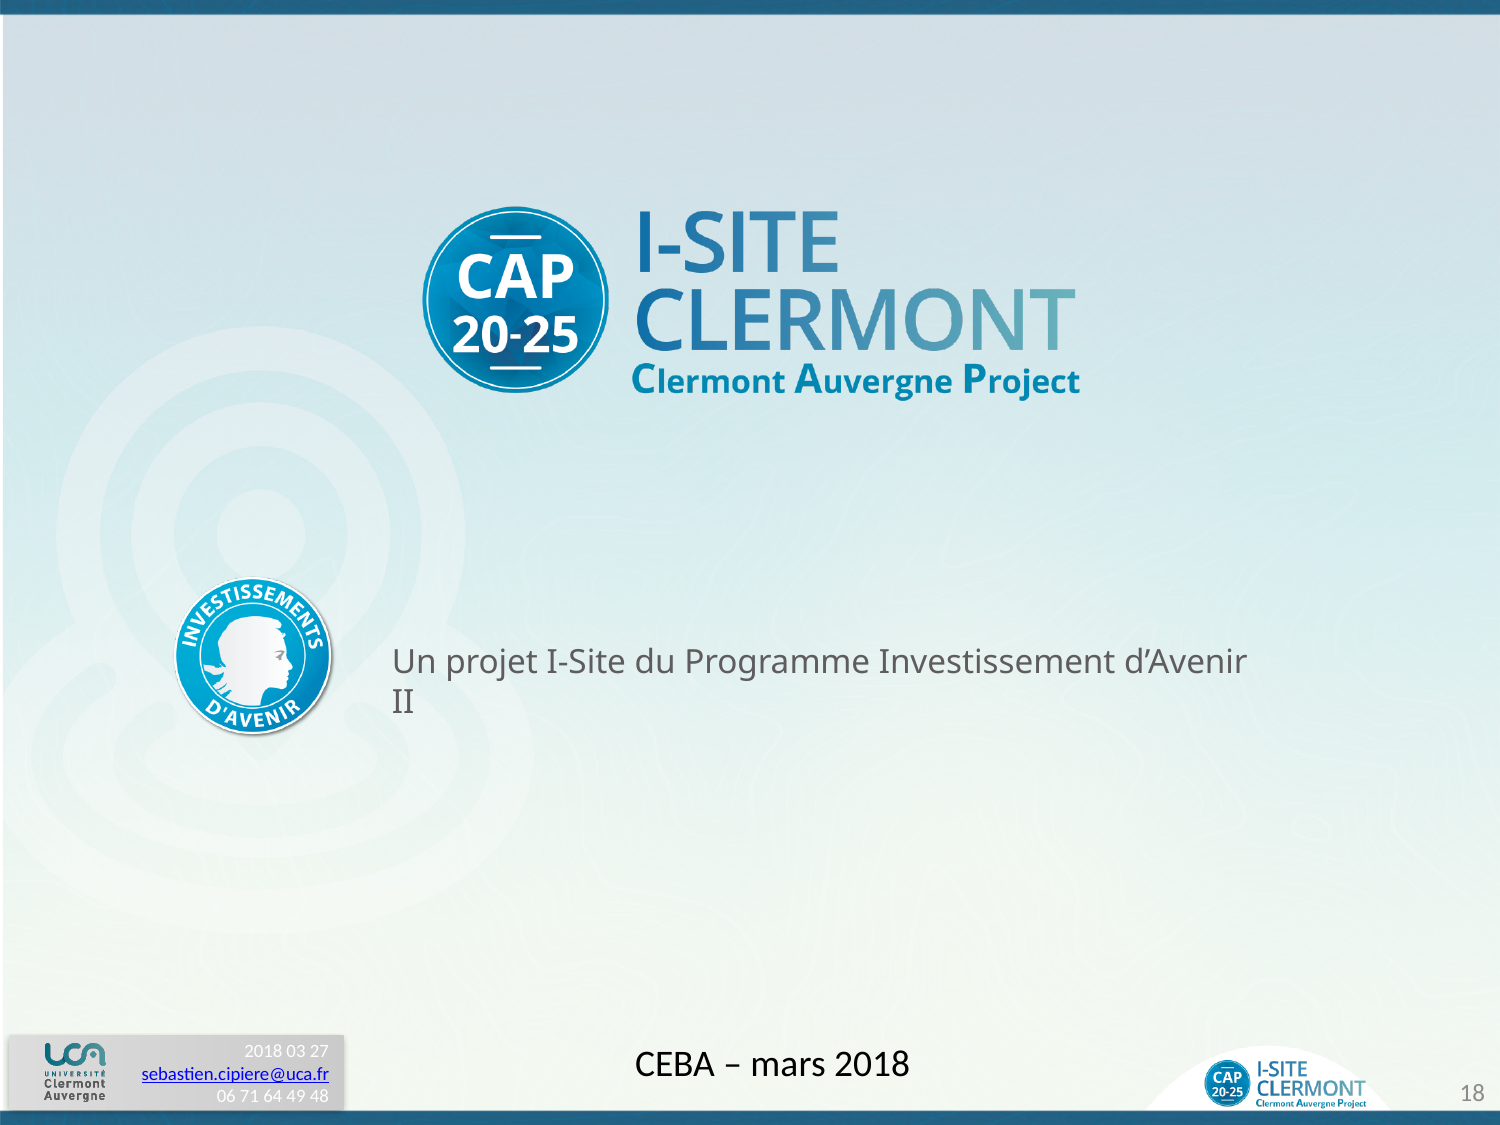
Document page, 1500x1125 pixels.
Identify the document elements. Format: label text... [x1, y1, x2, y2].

text_box CEBA – mars 2018 [620, 1031, 926, 1092]
text_box 2018 03 27 sebastien.cipiere@uca.fr 06 71 64 49 48 [9, 1035, 344, 1110]
picture [0, 0, 1500, 1125]
slide_number 18 [1162, 1061, 1500, 1122]
